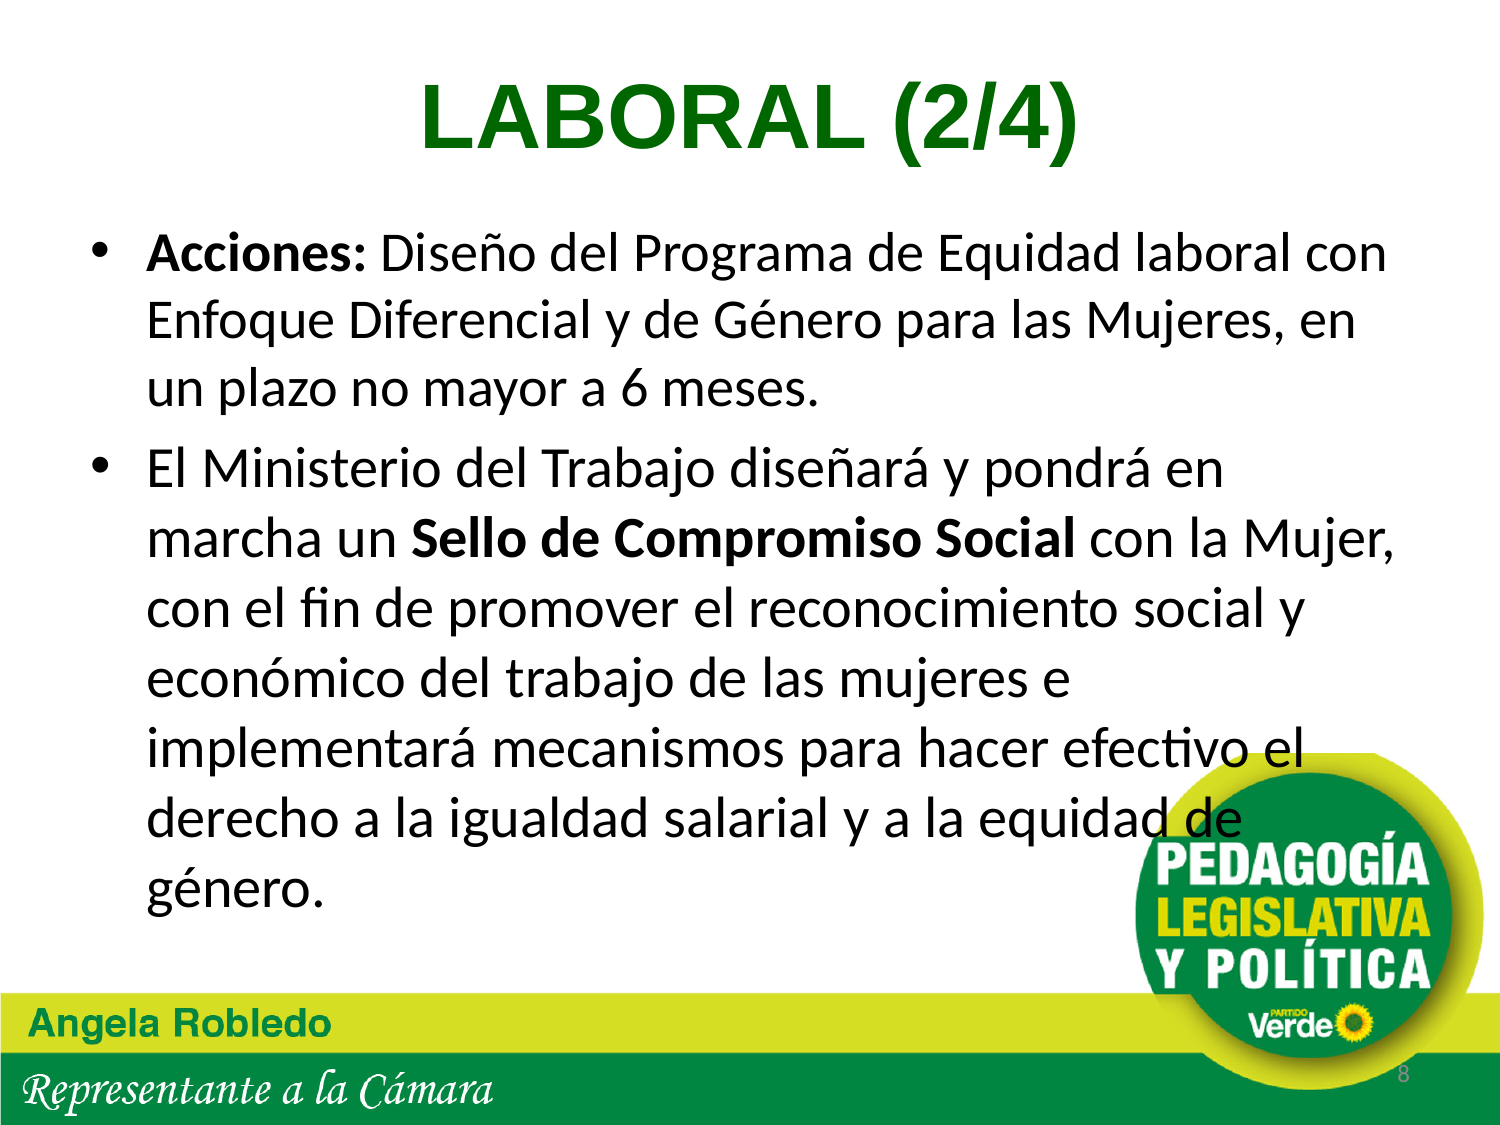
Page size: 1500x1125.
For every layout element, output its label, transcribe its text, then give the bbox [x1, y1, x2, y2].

list Acciones: Diseño del Programa de Equidad laboral con Enfoque Diferencial y de Género para las Mujeres, en un plazo no mayor a 6 meses. El Ministerio del Trabajo diseñará y pondrá en marcha un Sello de Compromiso Social con la Mujer, con el fin de promover el reconocimiento social y económico del trabajo de las mujeres e implementará mecanismos para hacer efectivo el derecho a la igualdad salarial y a la equidad de género. [74, 207, 1426, 951]
picture [0, 753, 1500, 1125]
slide_number 8 [1074, 1042, 1425, 1103]
title LABORAL (2/4) [74, 17, 1426, 206]
footer [512, 1042, 988, 1103]
